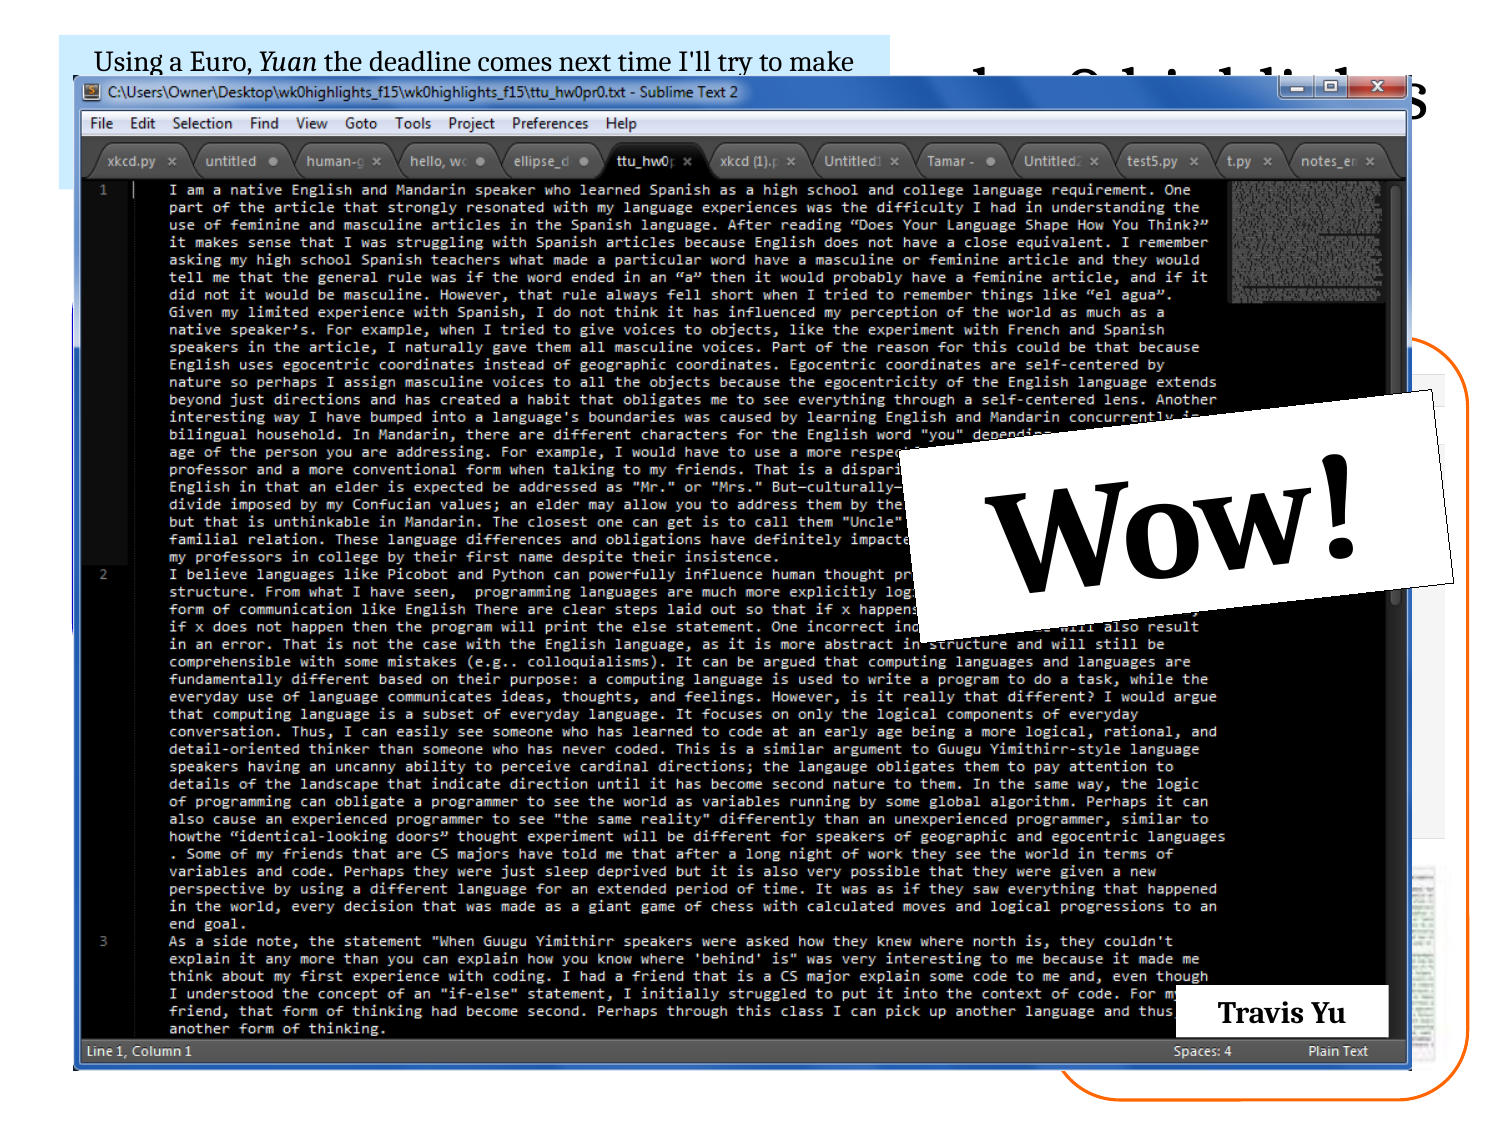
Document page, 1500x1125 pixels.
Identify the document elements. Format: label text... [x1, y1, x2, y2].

text_box Using a Euro, Yuan the deadline comes next time I'll try to make the Mark. I'm Pounding it into my brain, but I have to Peso much attention to other deadlines in the classes I Currency have - but if this keeps up, my grade will be demolished into Rubles. [58, 34, 890, 190]
text_box hw0 highlights [912, 37, 1488, 143]
text_box [1074, 1083, 1444, 1100]
text_box [1415, 339, 1468, 1068]
picture [73, 75, 1454, 1076]
text_box Wow! [1449, 541, 1454, 584]
